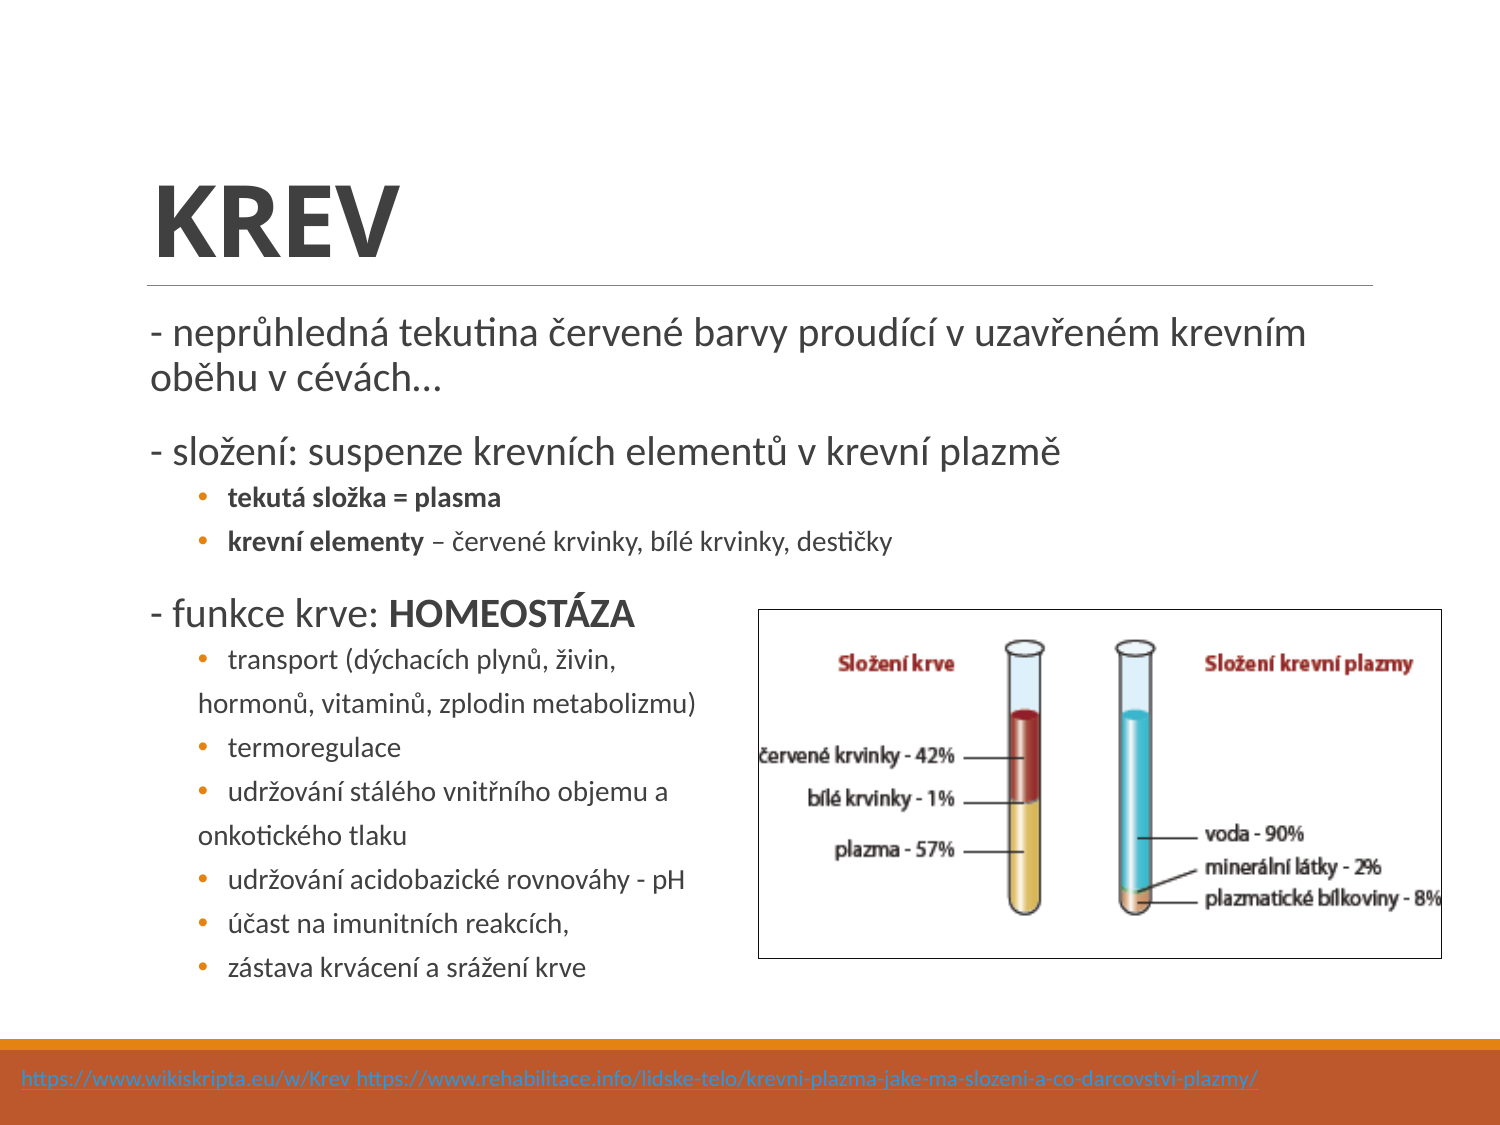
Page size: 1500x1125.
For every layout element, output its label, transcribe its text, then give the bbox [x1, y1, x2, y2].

list - neprůhledná tekutina červené barvy proudící v uzavřeném krevním oběhu v cévách… - složení: suspenze krevních elementů v krevní plazmě tekutá složka = plasma krevní elementy – červené krvinky, bílé krvinky, destičky - funkce krve: HOMEOSTÁZA transport (dýchacích plynů, živin, hormonů, vitaminů, zplodin metabolizmu) termoregulace udržování stálého vnitřního objemu a onkotického tlaku udržování acidobazické rovnováhy - pH účast na imunitních reakcích, zástava krvácení a srážení krve [135, 302, 1373, 1024]
title KREV [135, 47, 1373, 285]
text_box https://www.wikiskripta.eu/w/Krev https://www.rehabilitace.info/lidske-telo/krevni-plazma-jake-ma-slozeni-a-co-darcovstvi-plazmy/ [6, 1056, 1280, 1099]
picture [757, 609, 1442, 960]
